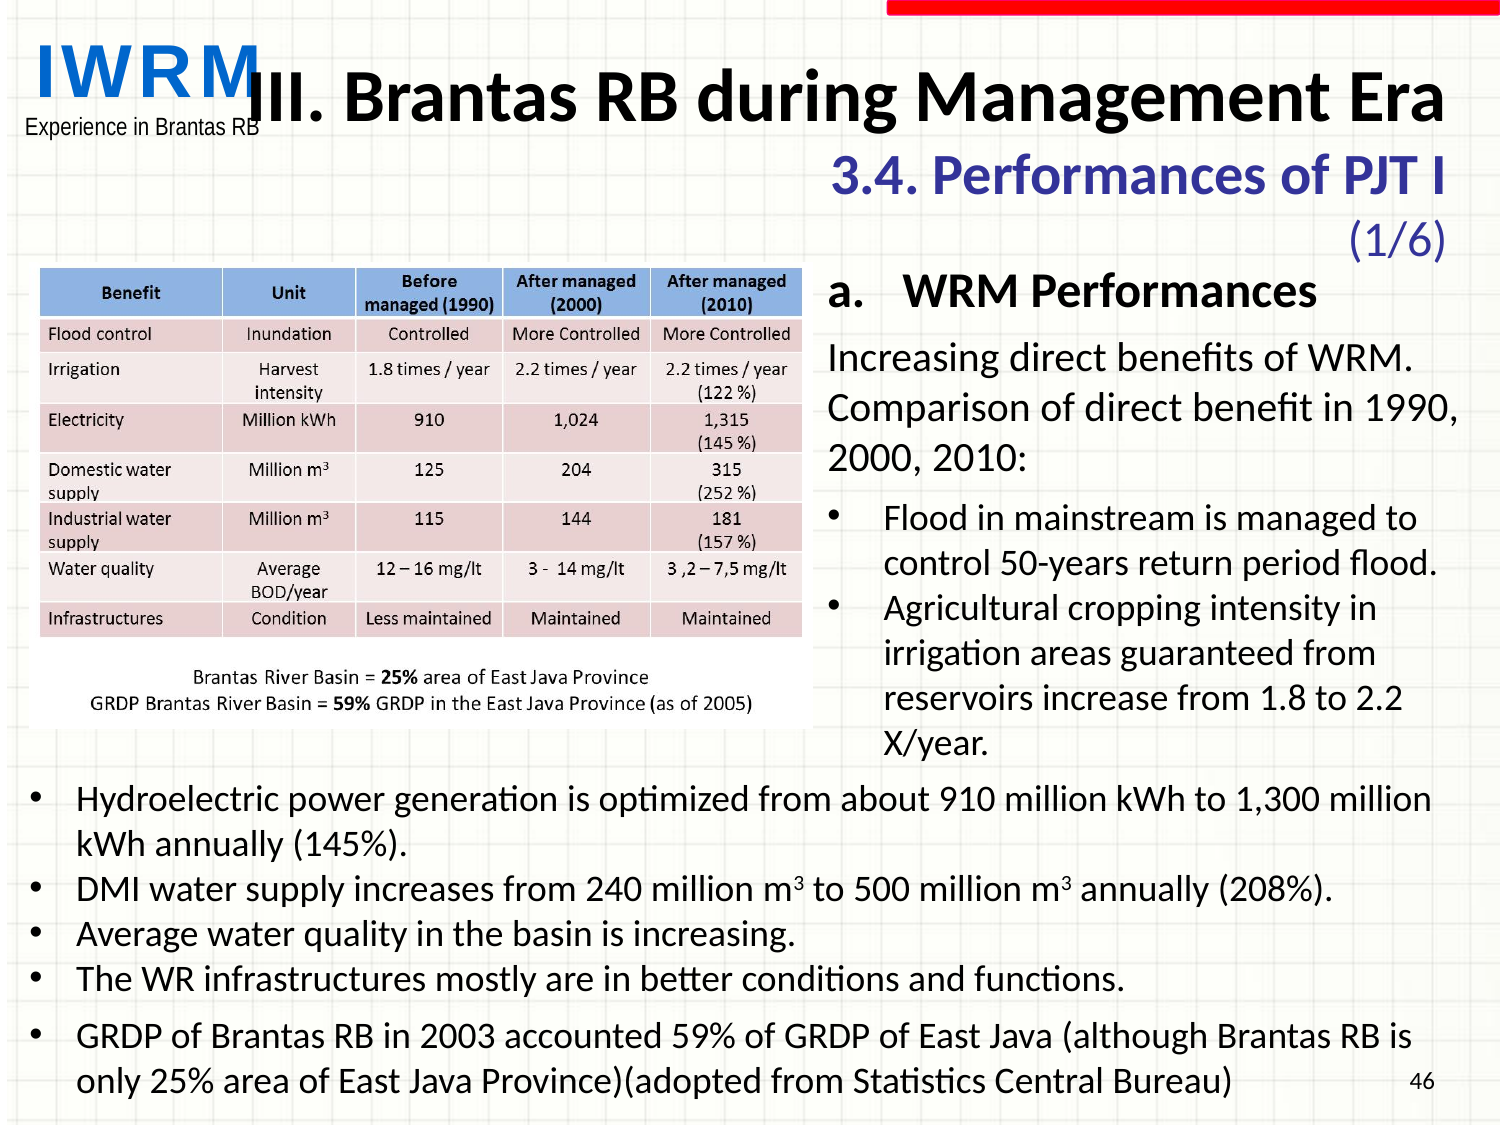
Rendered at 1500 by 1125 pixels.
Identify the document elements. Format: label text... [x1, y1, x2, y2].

slide_number 46 [1099, 1046, 1451, 1103]
text_box WRM Performances Increasing direct benefits of WRM. Comparison of direct benefit in 1990, 2000, 2010: Flood in mainstream is managed to control 50-years return period flood. Agricultural cropping intensity in irrigation areas guaranteed from reservoirs increase from 1.8 to 2.2 X/year. [812, 249, 1498, 766]
picture [7, 0, 1500, 1125]
text_box III. Brantas RB during Management Era 3.4. Performances of PJT I (1/6) [218, 38, 1463, 261]
text_box Hydroelectric power generation is optimized from about 910 million kWh to 1,300 million kWh annually (145%). DMI water supply increases from 240 million m3 to 500 million m3 annually (208%). Average water quality in the basin is increasing. The WR infrastructures mostly are in better conditions and functions. GRDP of Brantas RB in 2003 accounted 59% of GRDP of East Java (although Brantas RB is only 25% area of East Java Province)(adopted from Statistics Central Bureau) [14, 766, 1463, 1046]
